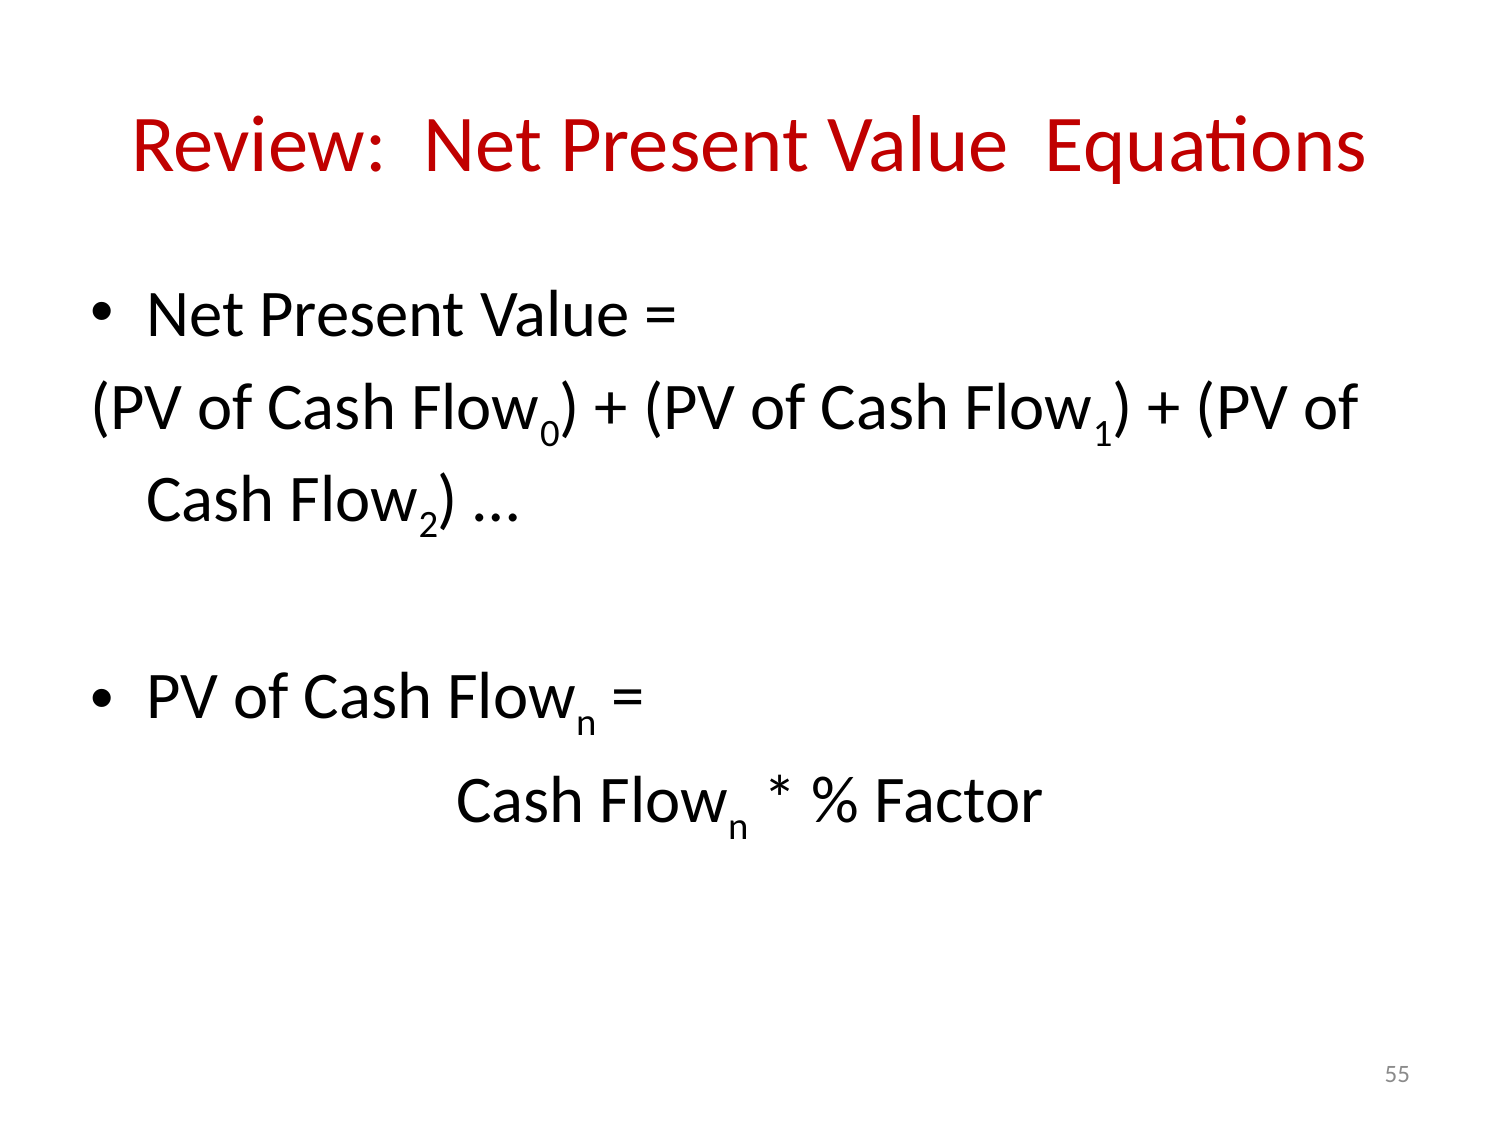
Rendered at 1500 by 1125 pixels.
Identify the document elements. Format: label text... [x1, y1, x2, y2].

list Net Present Value = (PV of Cash Flow0) + (PV of Cash Flow1) + (PV of Cash Flow2) … PV of Cash Flown = Cash Flown * % Factor [75, 262, 1425, 1005]
slide_number 55 [1074, 1042, 1425, 1103]
title Review: Net Present Value Equations [75, 45, 1425, 233]
